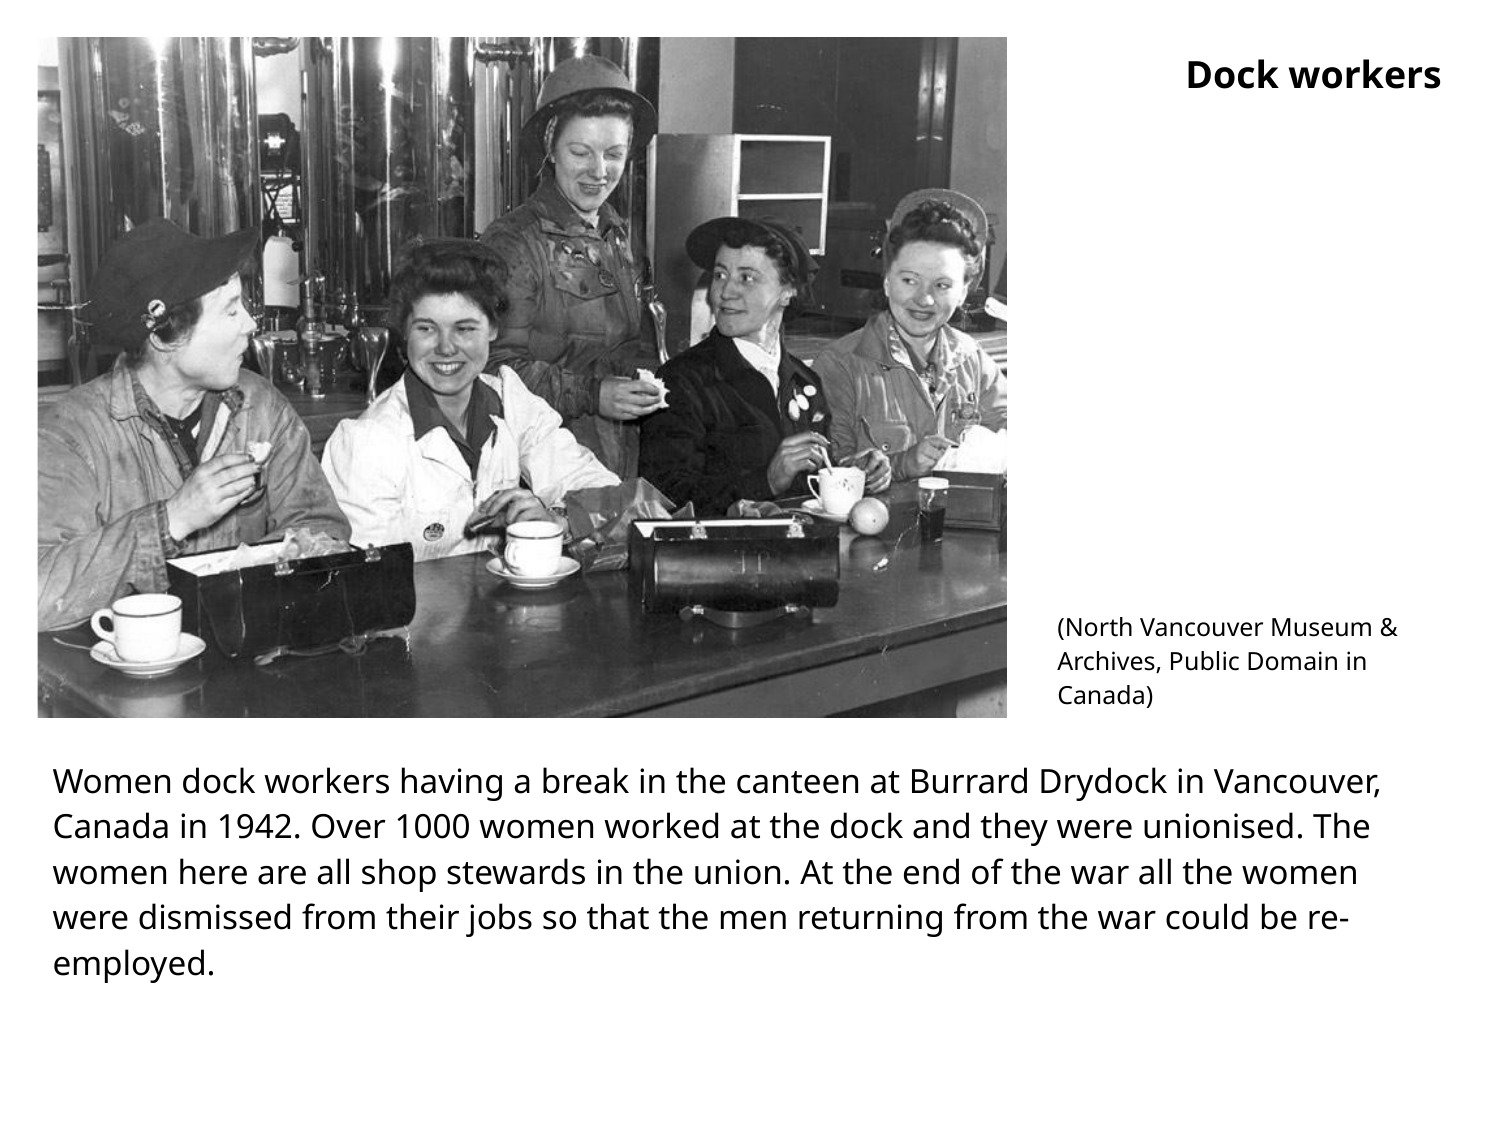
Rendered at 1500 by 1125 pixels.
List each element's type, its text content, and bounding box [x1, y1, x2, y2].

list Women dock workers having a break in the canteen at Burrard Drydock in Vancouver, Canada in 1942. Over 1000 women worked at the dock and they were unionised. The women here are all shop stewards in the union. At the end of the war all the women were dismissed from their jobs so that the men returning from the war could be re-employed. [37, 746, 1458, 1088]
title Dock workers [1042, 37, 1458, 188]
list (North Vancouver Museum & Archives, Public Domain in Canada) [1042, 321, 1458, 718]
picture [37, 37, 1007, 718]
